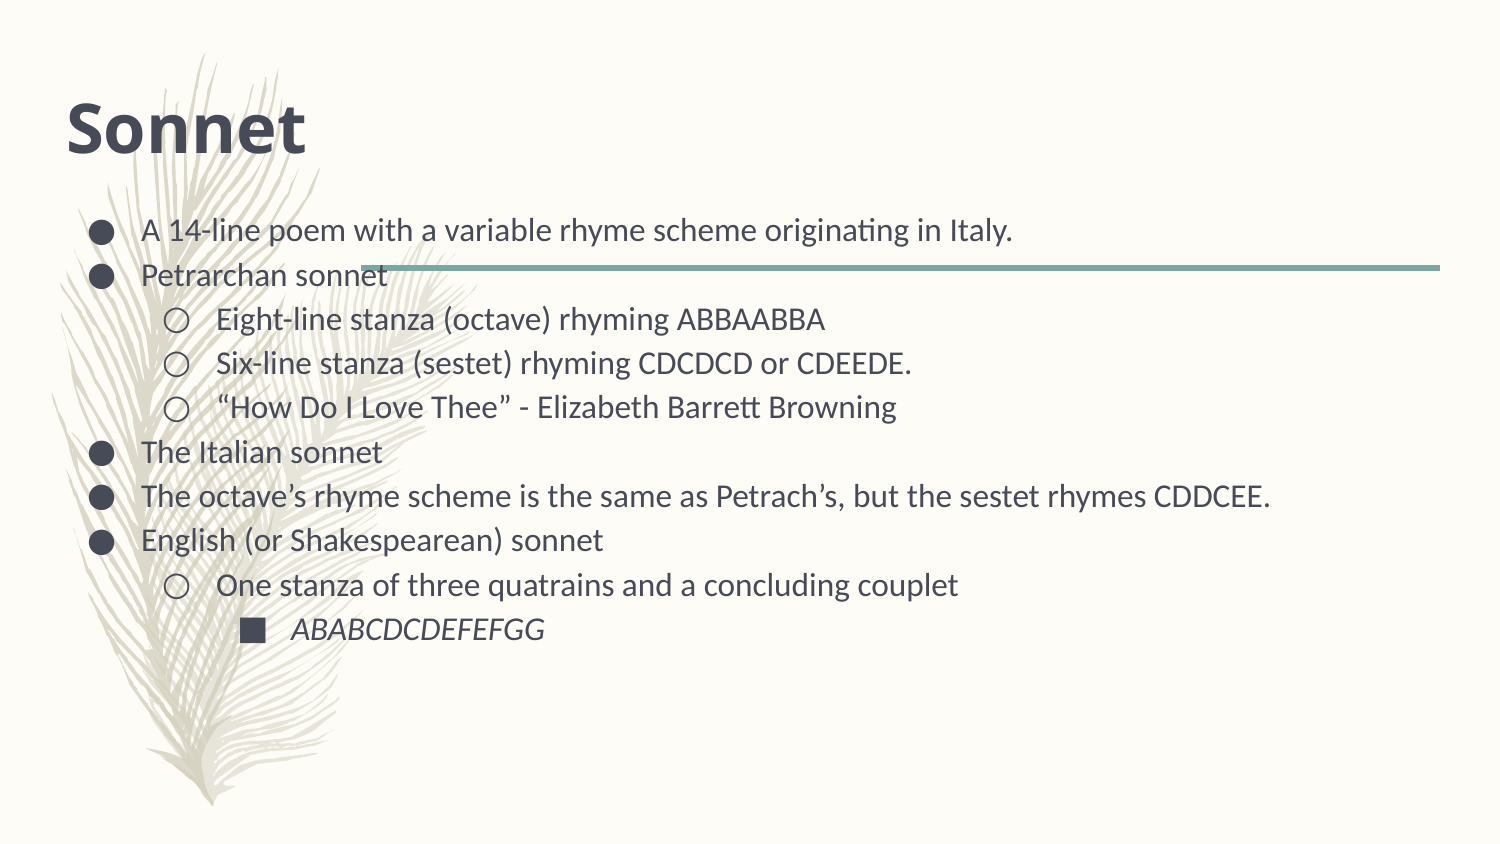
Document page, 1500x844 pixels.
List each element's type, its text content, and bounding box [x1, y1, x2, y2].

list A 14-line poem with a variable rhyme scheme originating in Italy. Petrarchan sonnet Eight-line stanza (octave) rhyming ABBAABBA Six-line stanza (sestet) rhyming CDCDCD or CDEEDE. “How Do I Love Thee” - Elizabeth Barrett Browning The Italian sonnet The octave’s rhyme scheme is the same as Petrach’s, but the sestet rhymes CDDCEE. English (or Shakespearean) sonnet One stanza of three quatrains and a concluding couplet ABABCDCDEFEFGG [51, 189, 1449, 750]
title Sonnet [51, 72, 1449, 167]
